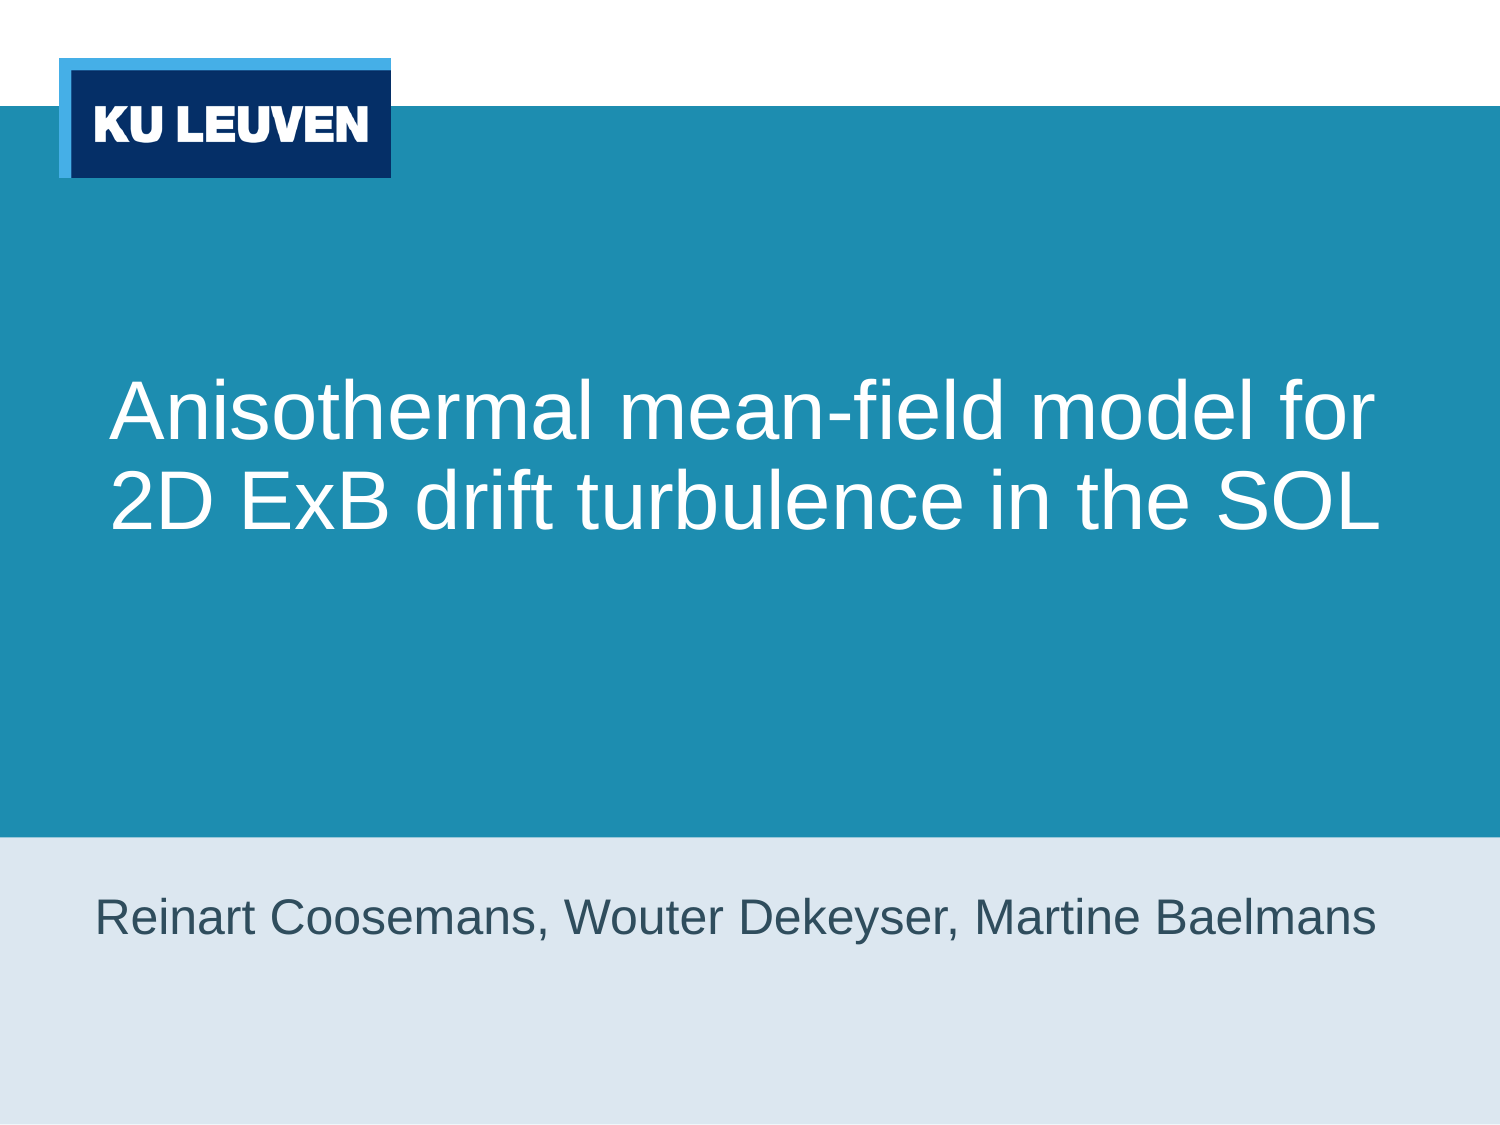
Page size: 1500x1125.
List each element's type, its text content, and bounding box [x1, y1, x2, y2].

subtitle Reinart Coosemans, Wouter Dekeyser, Martine Baelmans [94, 884, 1438, 1082]
picture [59, 58, 391, 178]
title Anisothermal mean-field model for 2D ExB drift turbulence in the SOL [94, 177, 1438, 838]
